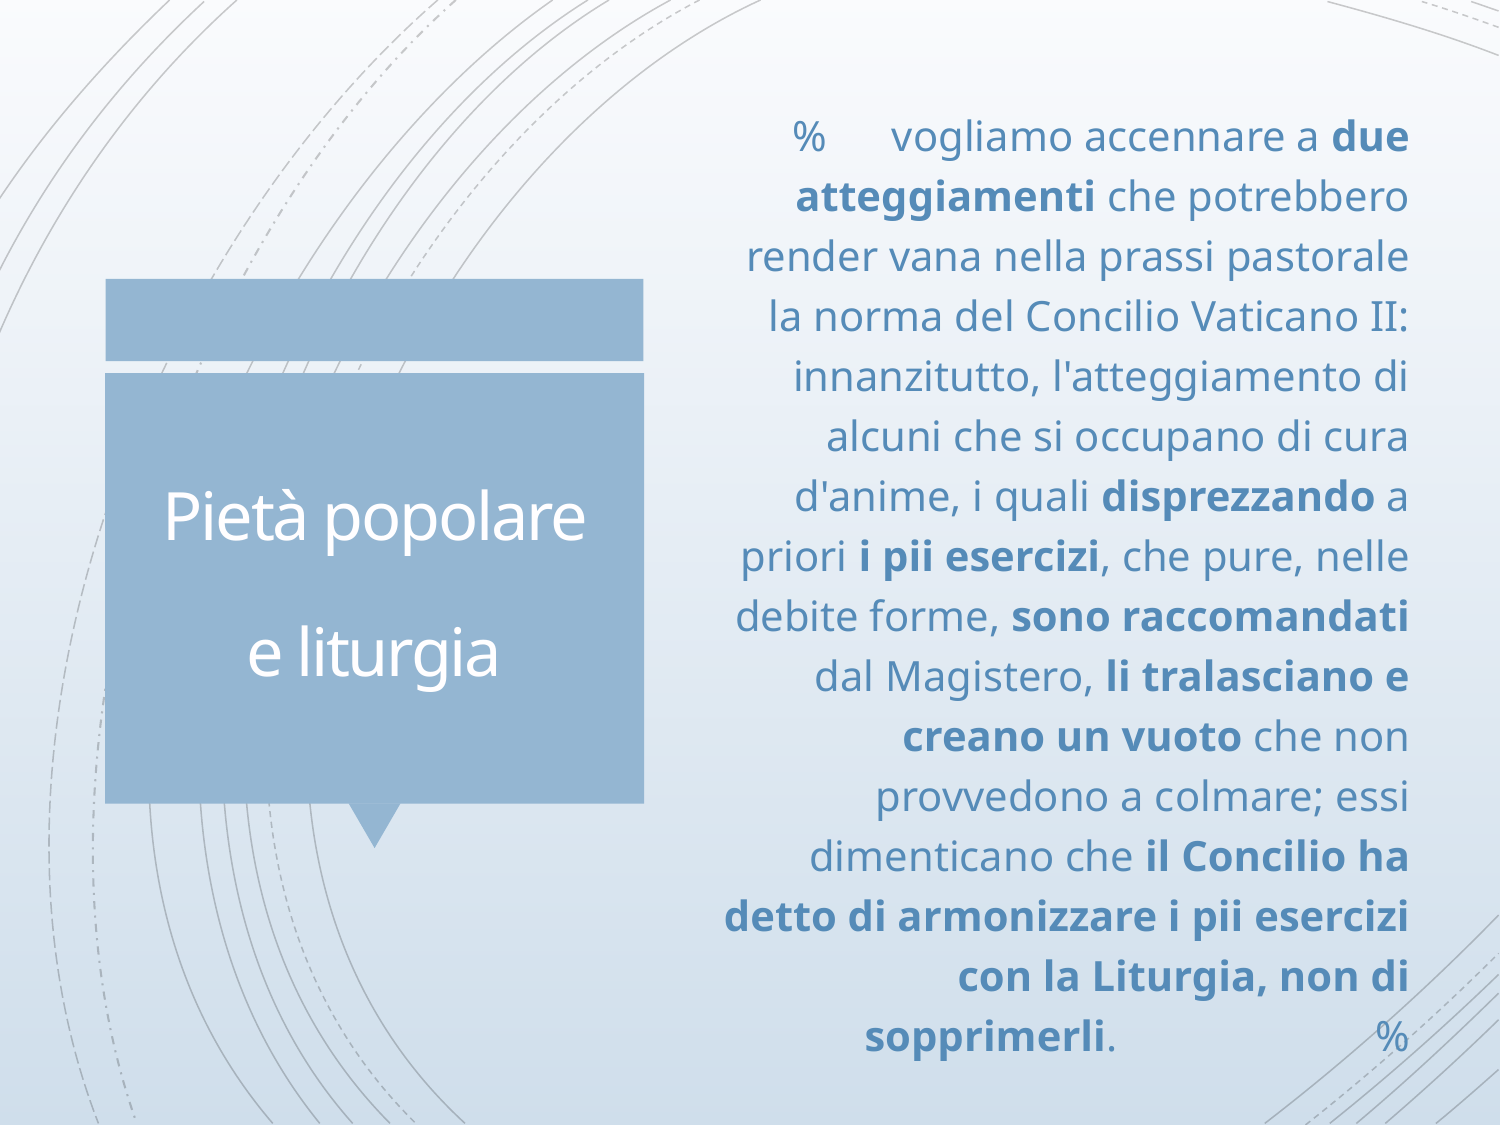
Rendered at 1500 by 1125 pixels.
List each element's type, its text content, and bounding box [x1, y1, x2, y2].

title Pietà popolare e liturgia [118, 385, 630, 790]
list % vogliamo accennare a due atteggiamenti che potrebbero render vana nella prassi pastorale la norma del Concilio Vaticano II: innanzitutto, l'atteggiamento di alcuni che si occupano di cura d'anime, i quali disprezzando a priori i pii esercizi, che pure, nelle debite forme, sono raccomandati dal Magistero, li tralasciano e creano un vuoto che non provvedono a colmare; essi dimenticano che il Concilio ha detto di armonizzare i pii esercizi con la Liturgia, non di sopprimerli. % [690, 90, 1425, 1071]
